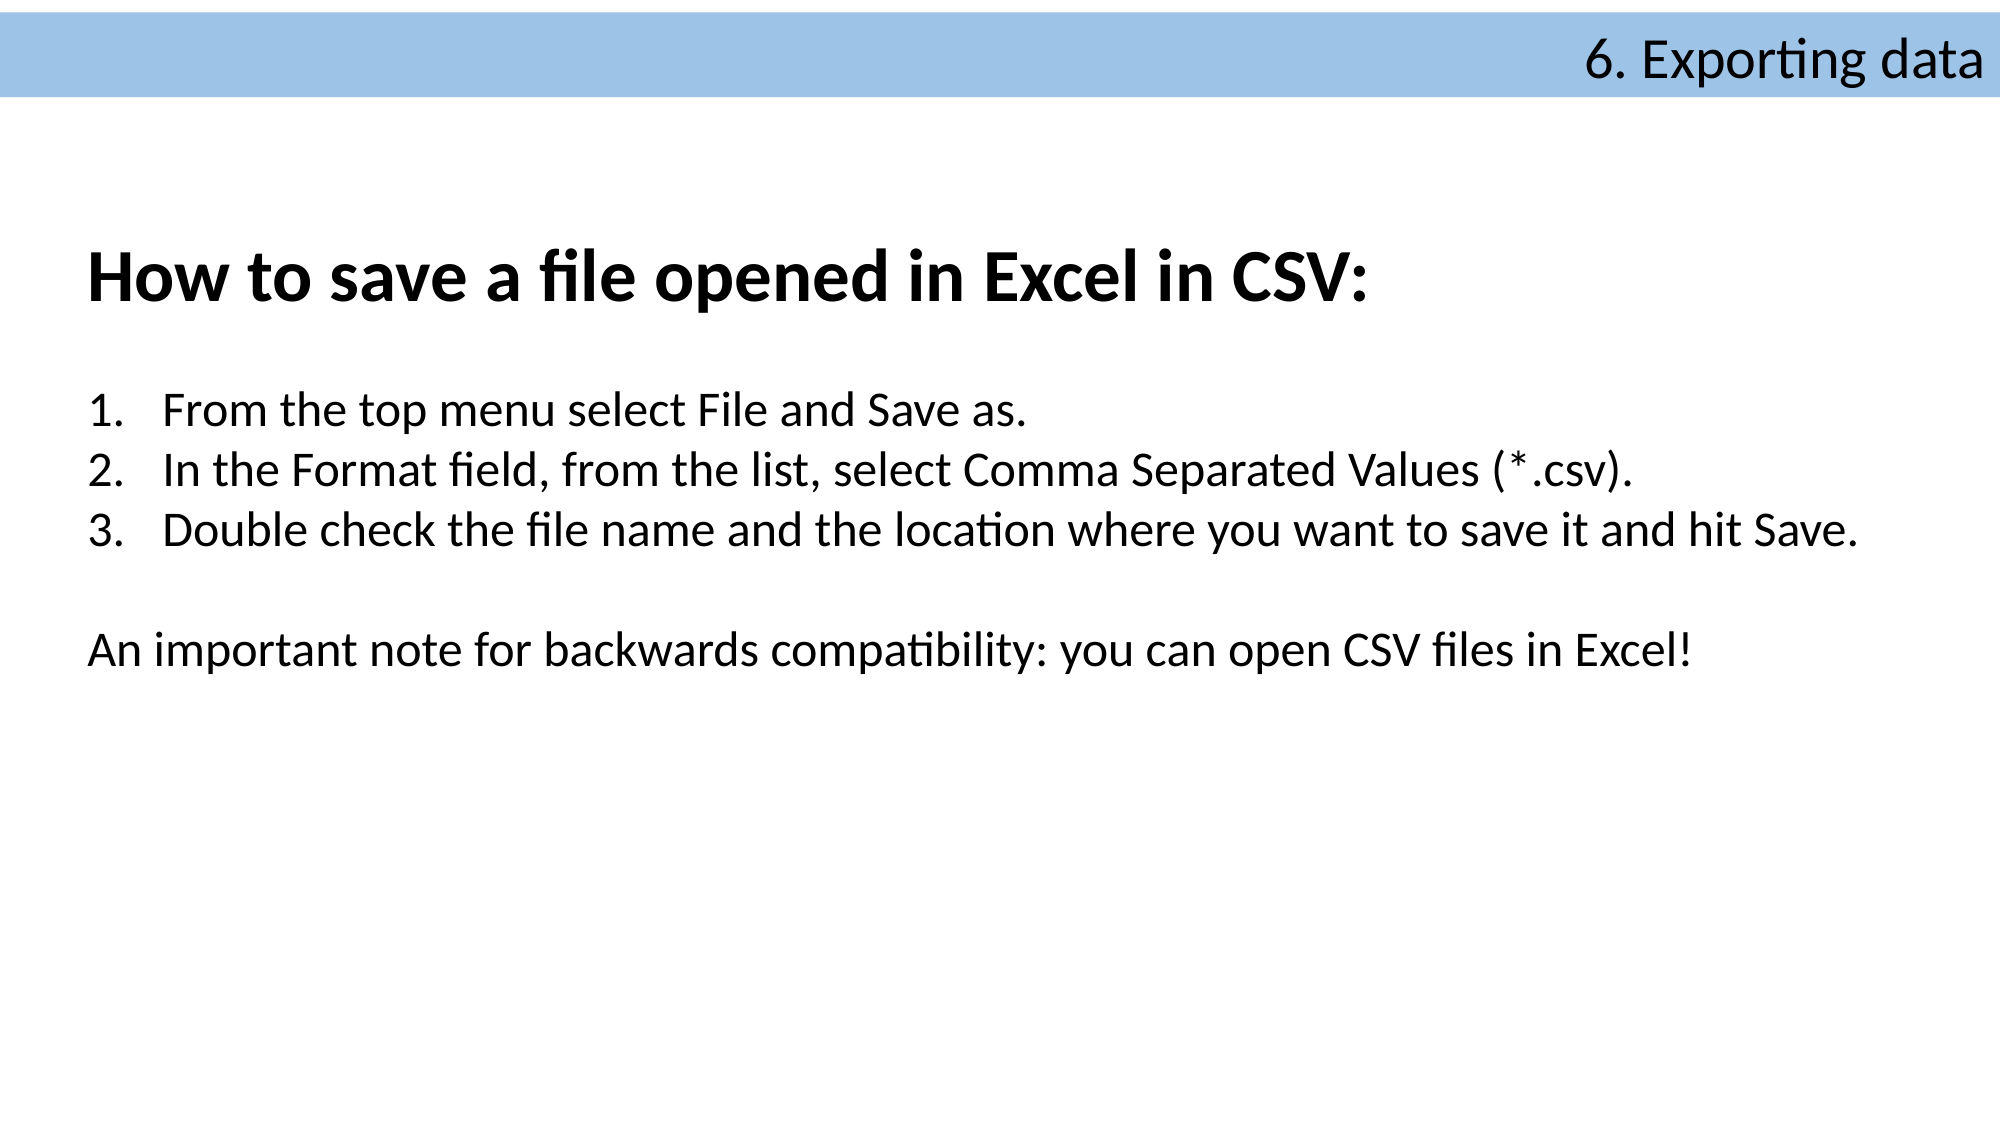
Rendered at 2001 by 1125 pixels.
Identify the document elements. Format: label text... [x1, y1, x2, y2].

text_box How to save a file opened in Excel in CSV: From the top menu select File and Save as. In the Format field, from the list, select Comma Separated Values (*.csv). Double check the file name and the location where you want to save it and hit Save. An important note for backwards compatibility: you can open CSV files in Excel! [72, 219, 1928, 685]
text_box 6. Exporting data [0, 12, 2000, 98]
